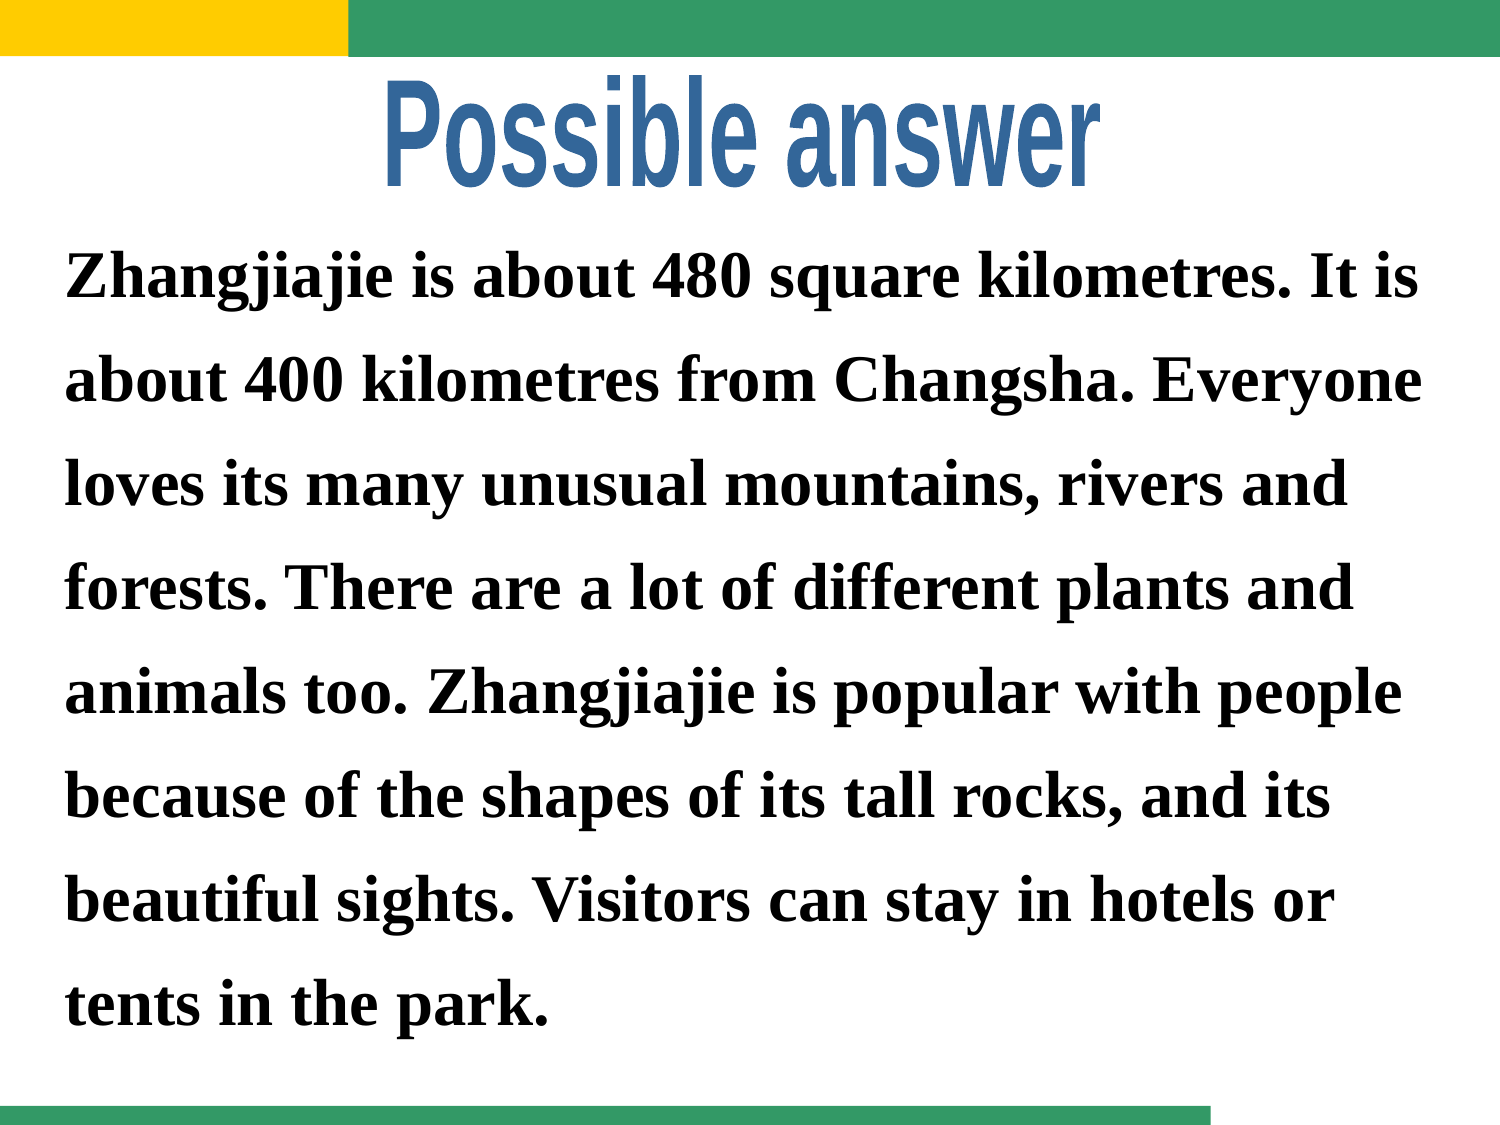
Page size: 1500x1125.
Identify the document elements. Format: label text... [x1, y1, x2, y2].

text_box Zhangjiajie is about 480 square kilometres. It is about 400 kilometres from Changsha. Everyone loves its many unusual mountains, rivers and forests. There are a lot of different plants and animals too. Zhangjiajie is popular with people because of the shapes of its tall rocks, and its beautiful sights. Visitors can stay in hotels or tents in the park. [50, 199, 1450, 1047]
